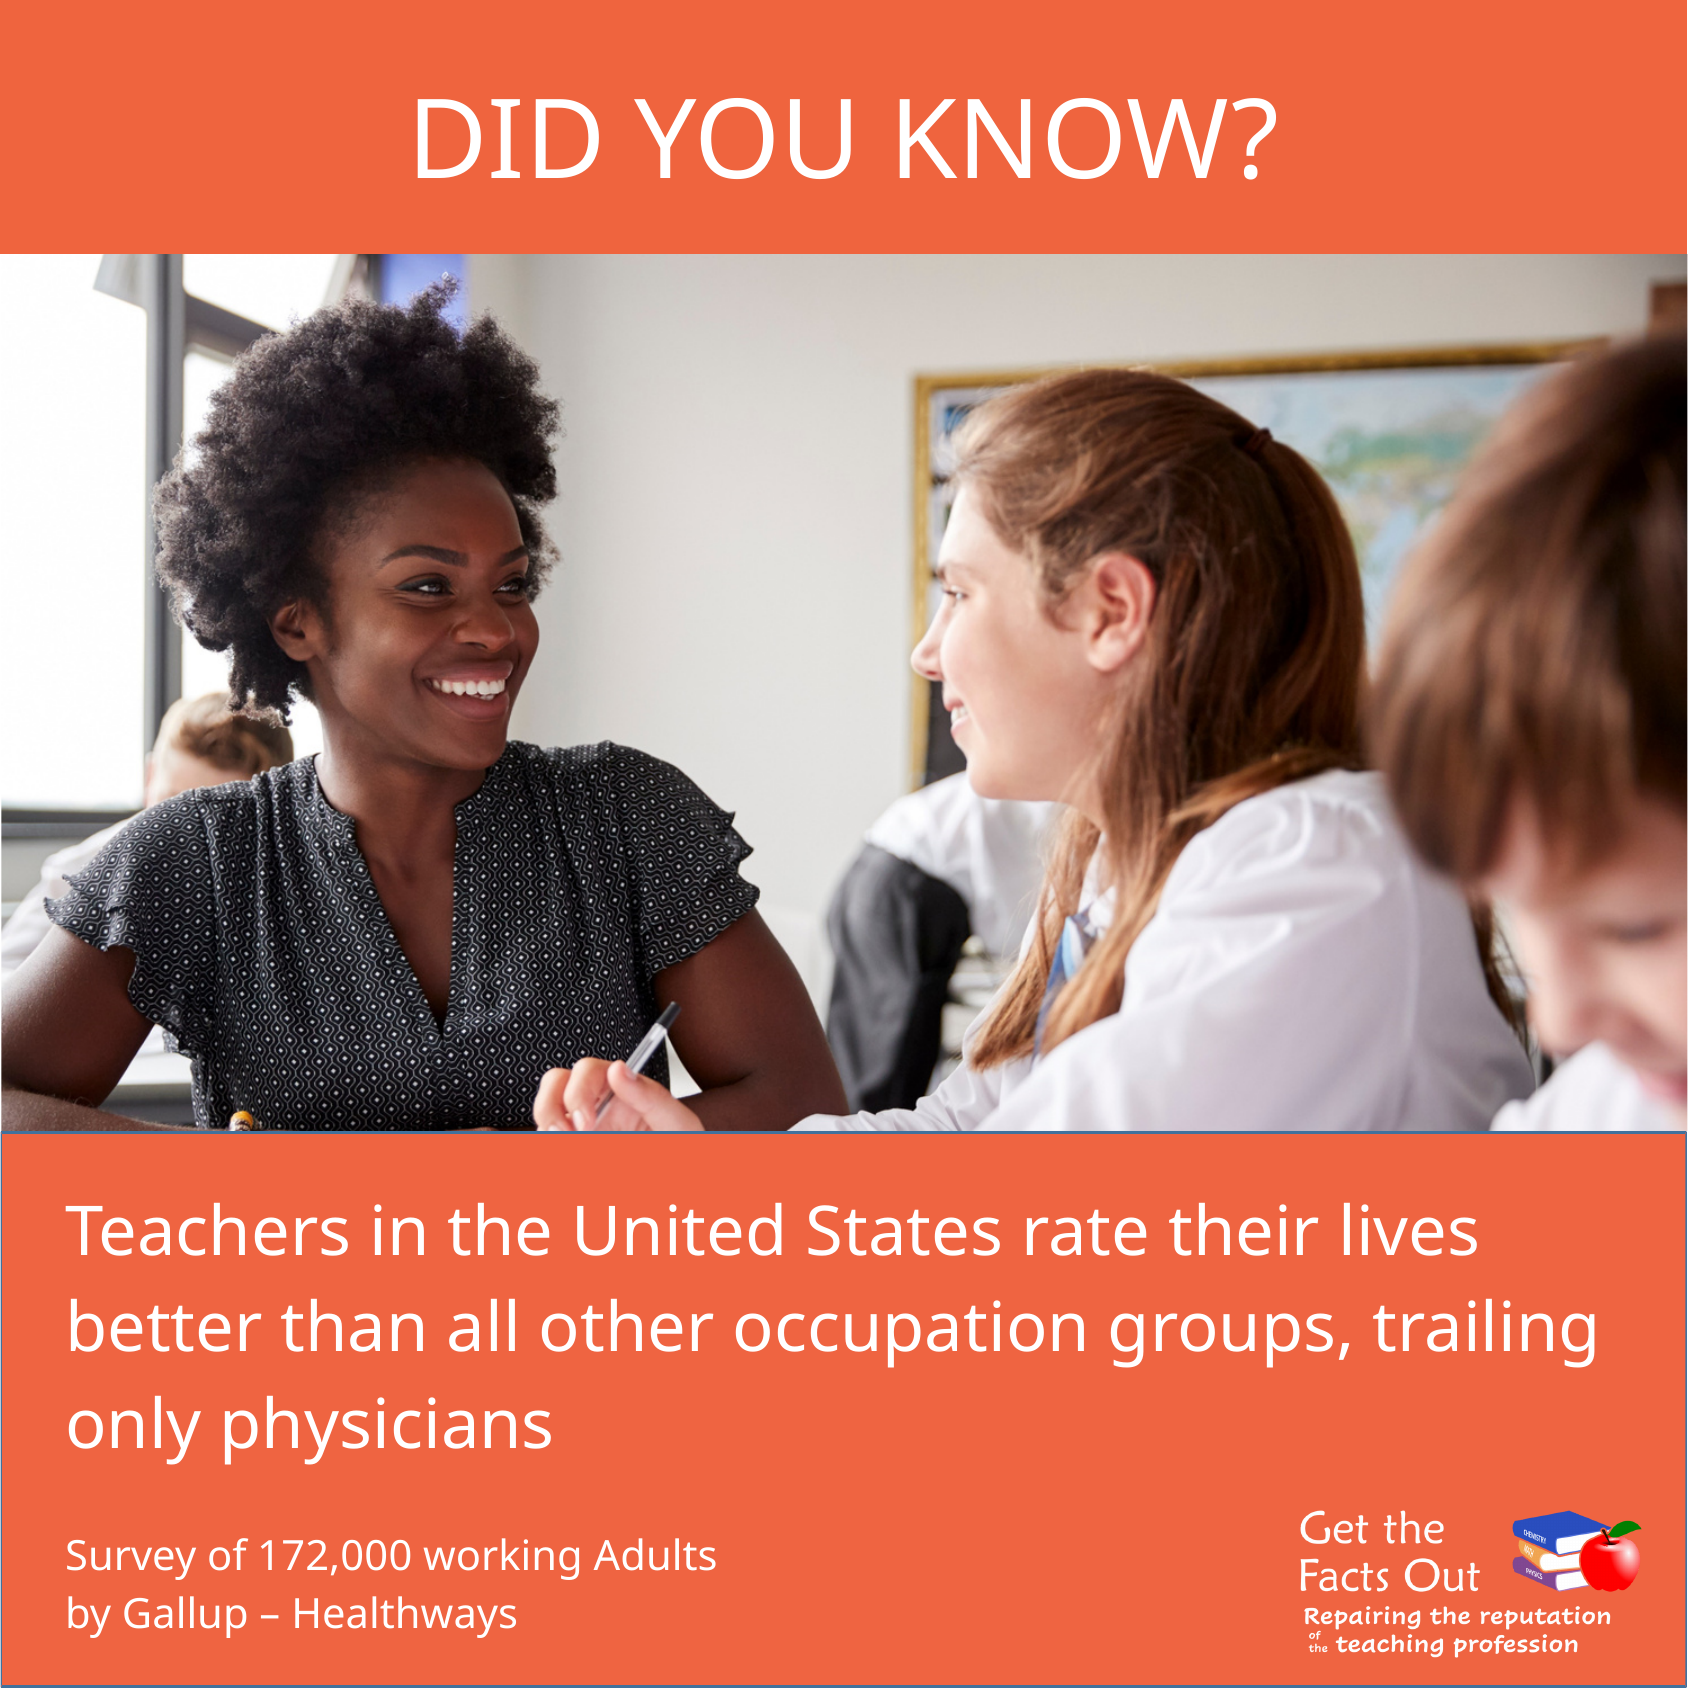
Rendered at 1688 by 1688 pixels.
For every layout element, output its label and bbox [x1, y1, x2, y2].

text_box [0, 1130, 1688, 1688]
text_box [0, 0, 1688, 255]
text_box [1, 265, 1688, 1129]
